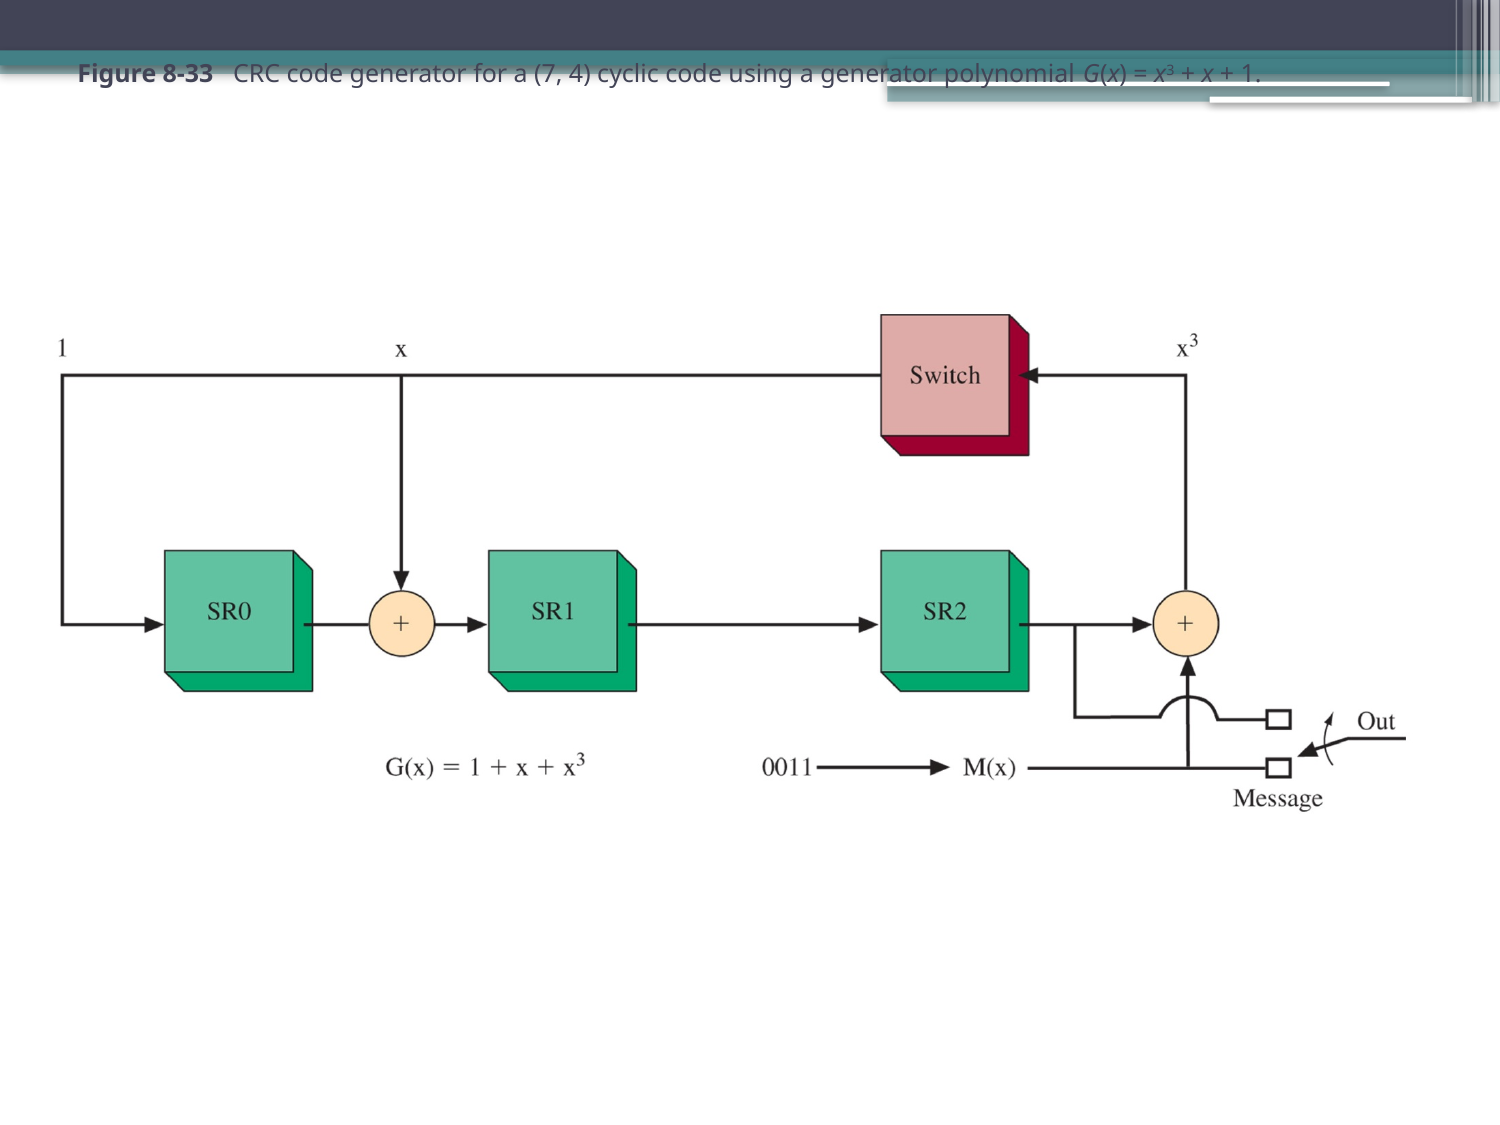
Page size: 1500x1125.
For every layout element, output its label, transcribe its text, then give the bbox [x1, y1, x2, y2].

title Figure 8-33 CRC code generator for a (7, 4) cyclic code using a generator polynomial G(x) = x3 + x + 1. [62, 45, 1425, 100]
picture [37, 295, 1425, 830]
